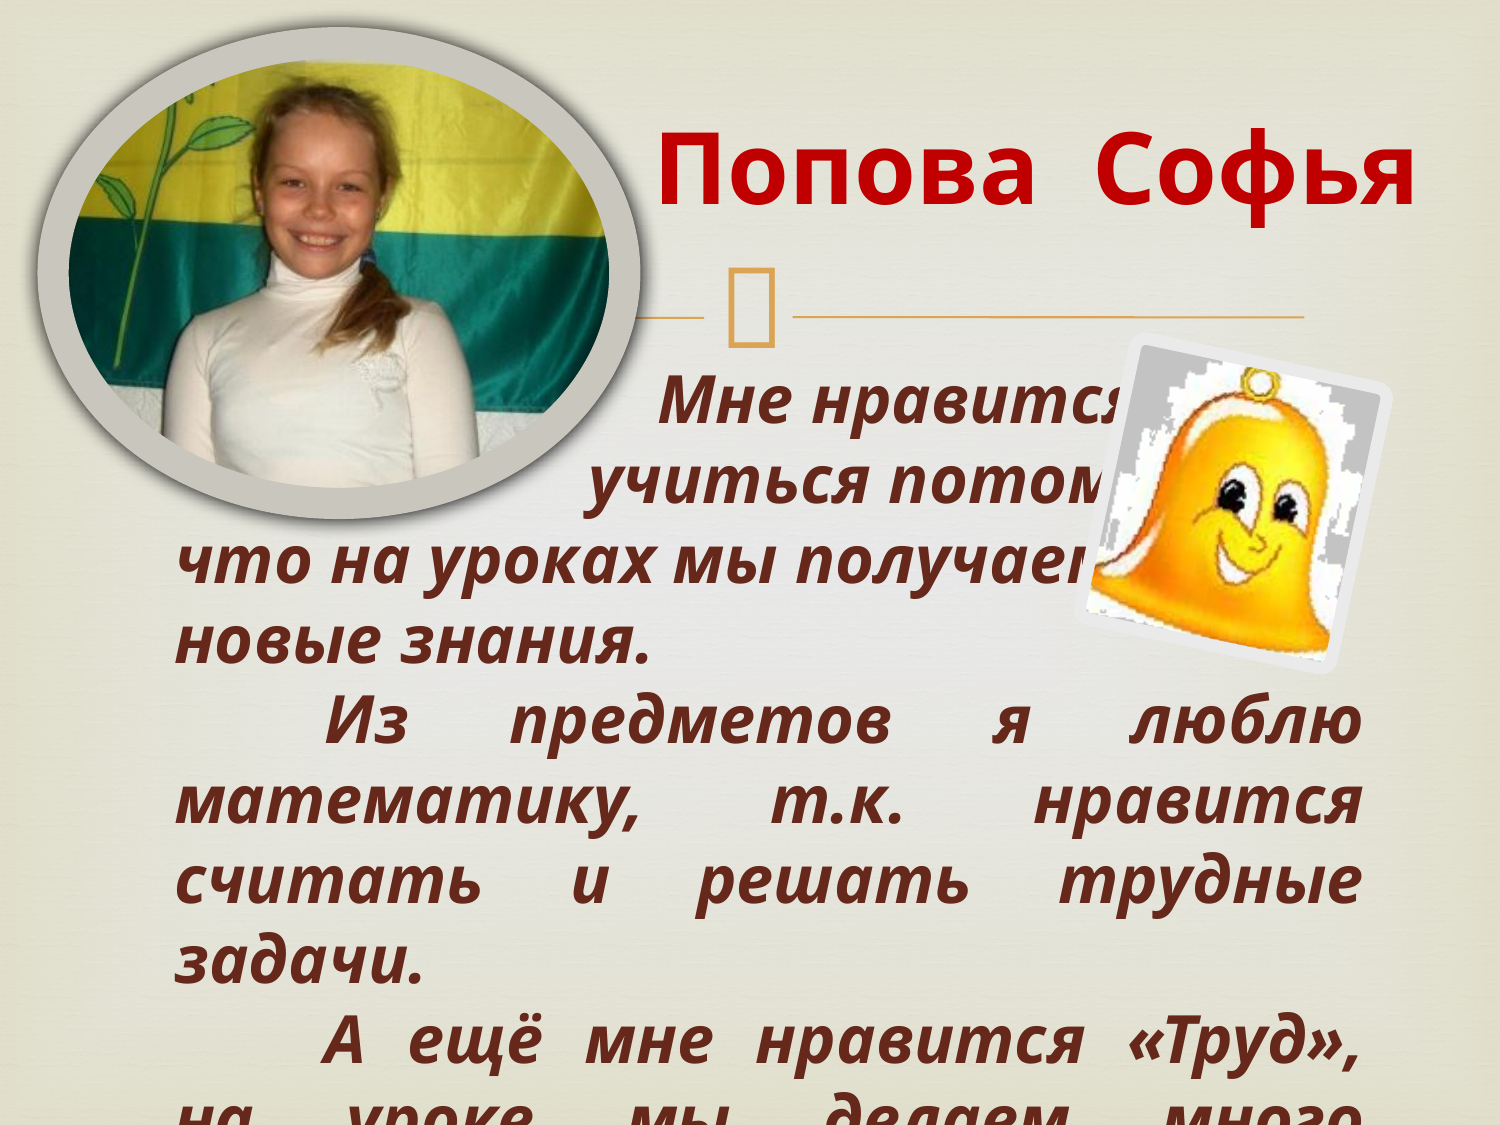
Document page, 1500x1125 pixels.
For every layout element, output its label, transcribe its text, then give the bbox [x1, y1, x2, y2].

title Попова Софья [631, 78, 1450, 252]
text_box Мне нравится учиться потому, что на уроках мы получаем новые знания. Из предметов я люблю математику, т.к. нравится считать и решать трудные задачи. А ещё мне нравится «Труд», на уроке мы делаем много интересного. [159, 349, 1380, 1125]
picture [52, 42, 626, 504]
picture [1087, 345, 1380, 661]
